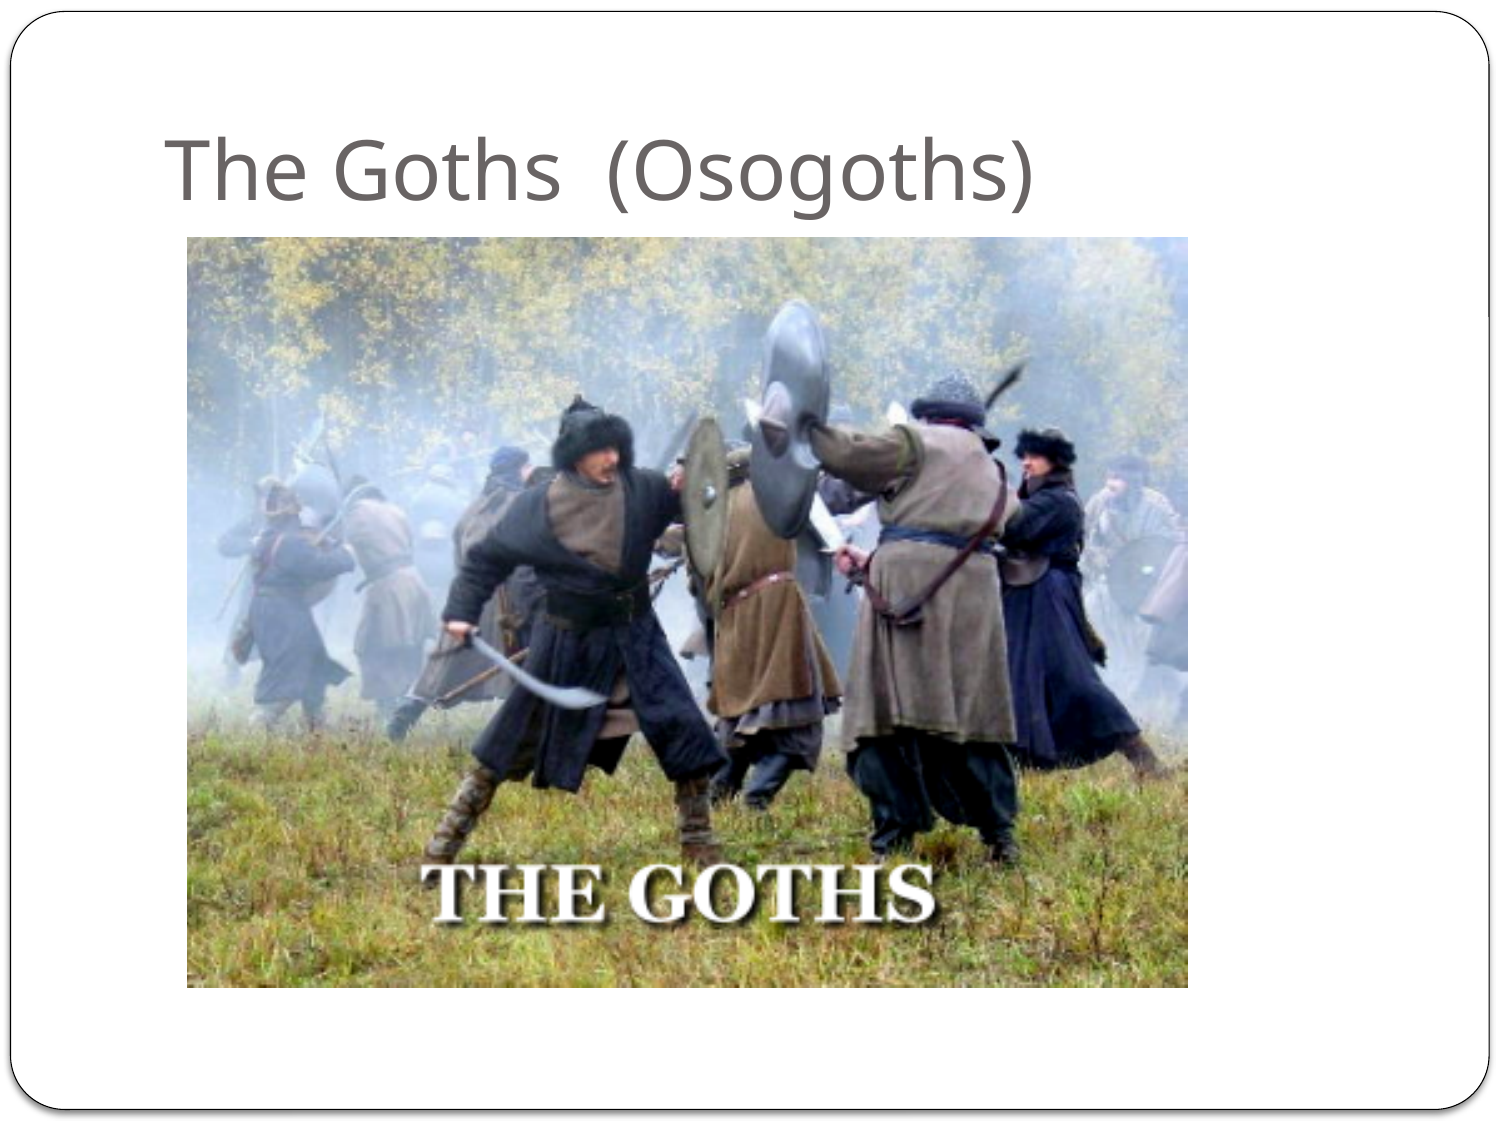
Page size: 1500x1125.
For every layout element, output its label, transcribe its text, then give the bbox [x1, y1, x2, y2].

title The Goths (Osogoths) [150, 45, 1425, 233]
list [187, 237, 1188, 988]
